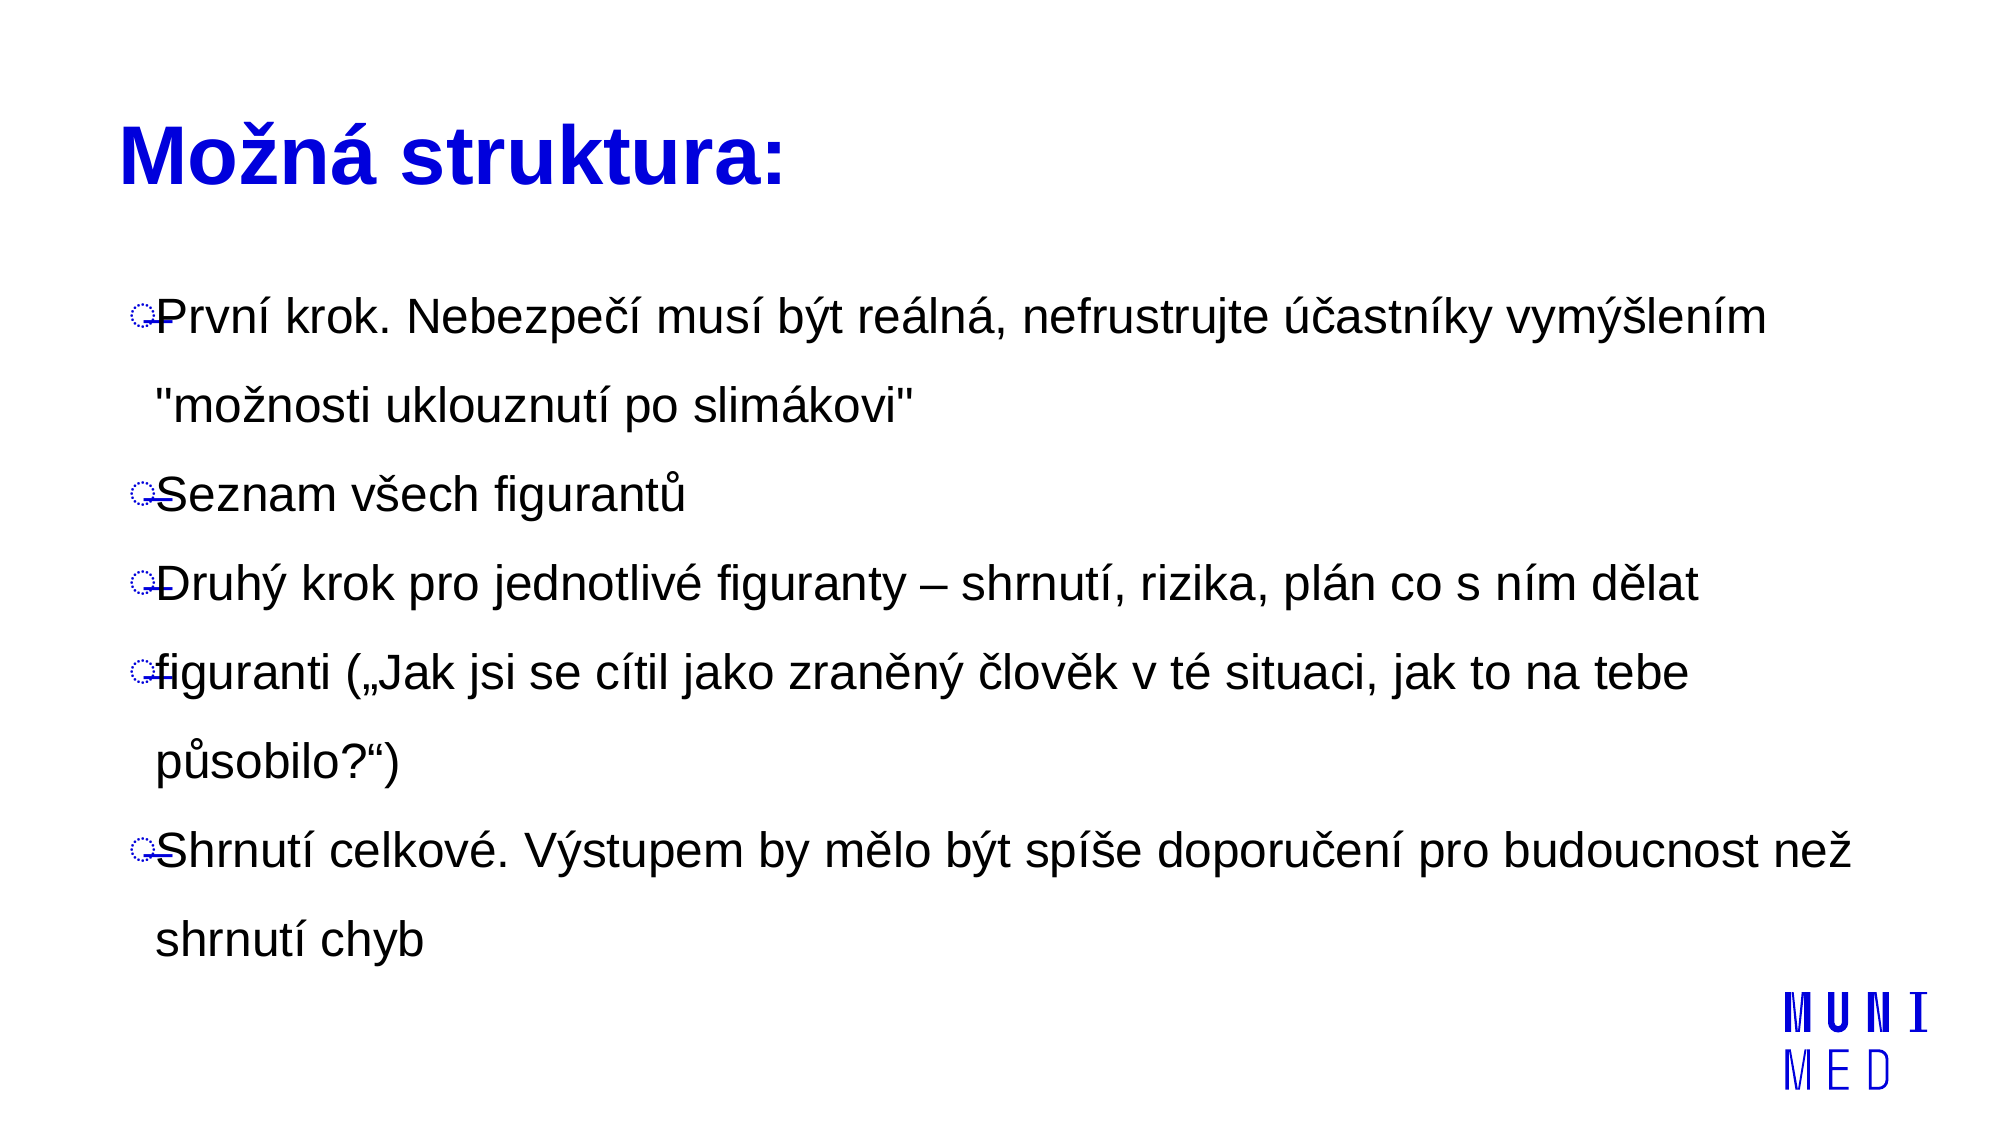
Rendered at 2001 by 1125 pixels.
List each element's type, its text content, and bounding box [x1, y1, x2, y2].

list První krok. Nebezpečí musí být reálná, nefrustrujte účastníky vymýšlením "možnosti uklouznutí po slimákovi" Seznam všech figurantů Druhý krok pro jednotlivé figuranty – shrnutí, rizika, plán co s ním dělat figuranti („Jak jsi se cítil jako zraněný člověk v té situaci, jak to na tebe působilo?“) Shrnutí celkové. Výstupem by mělo být spíše doporučení pro budoucnost než shrnutí chyb [117, 254, 1882, 969]
title Možná struktura: [118, 118, 1883, 193]
